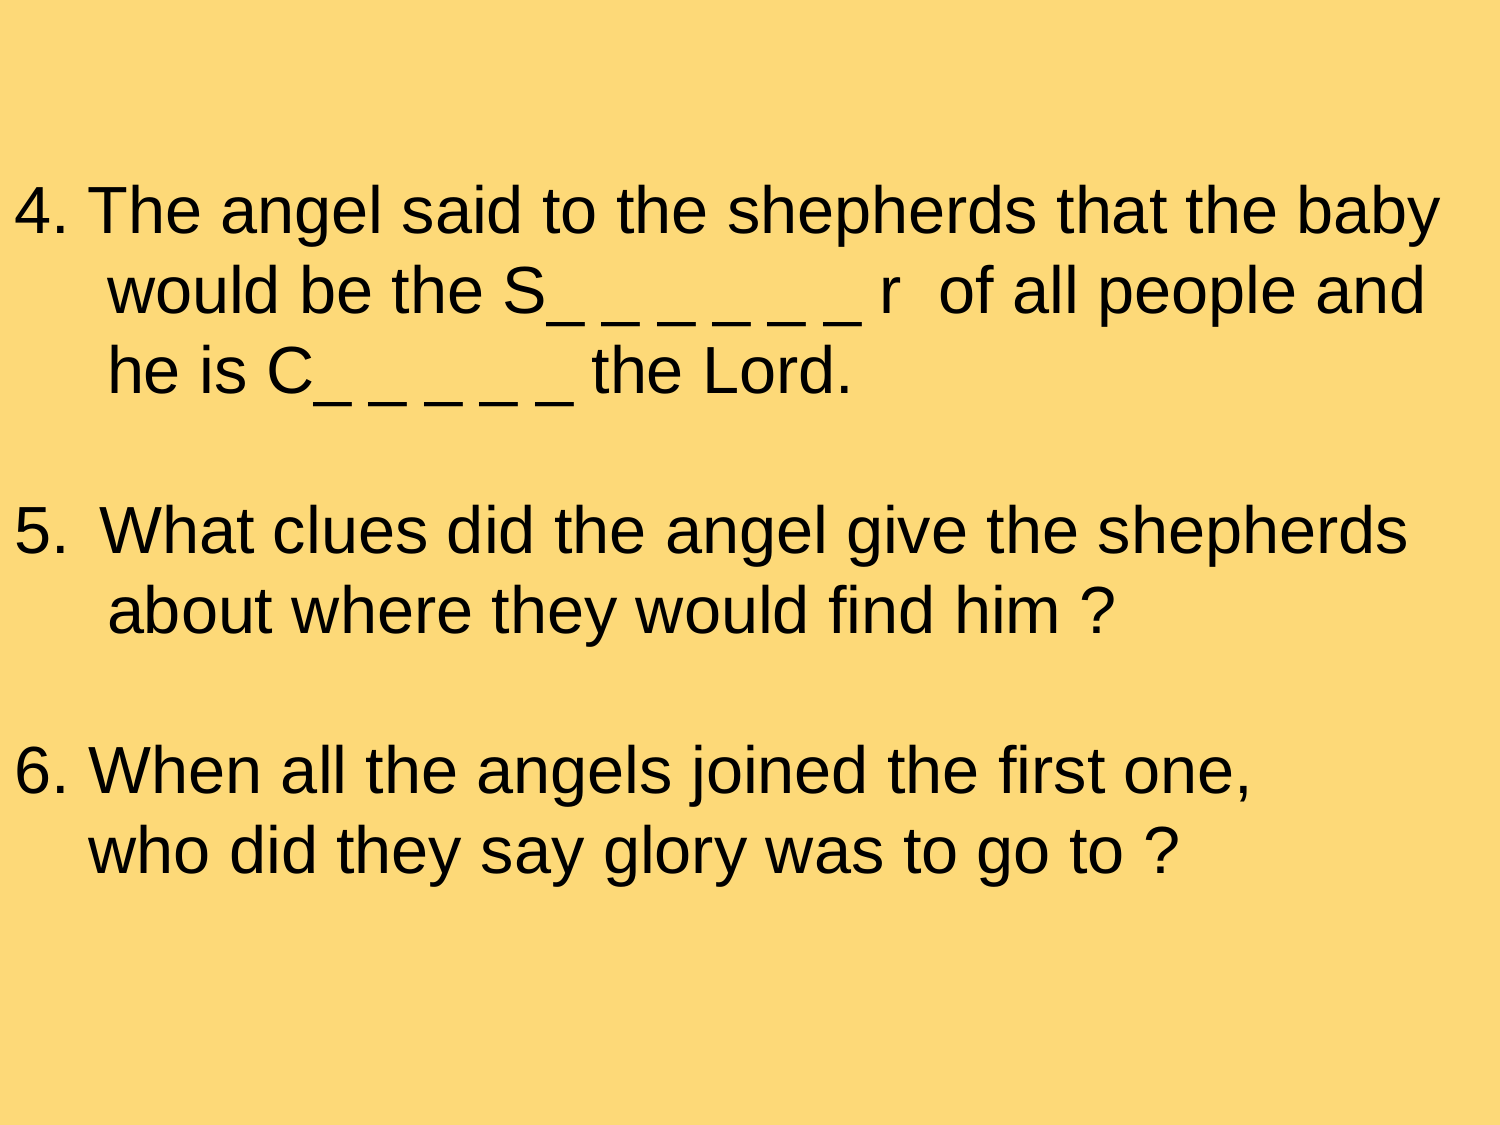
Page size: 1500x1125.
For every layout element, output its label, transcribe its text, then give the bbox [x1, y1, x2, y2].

text_box 4. The angel said to the shepherds that the baby would be the S_ _ _ _ _ _ r of all people and he is C_ _ _ _ _ the Lord. What clues did the angel give the shepherds about where they would find him ? 6. When all the angels joined the first one, who did they say glory was to go to ? [0, 0, 1500, 1125]
